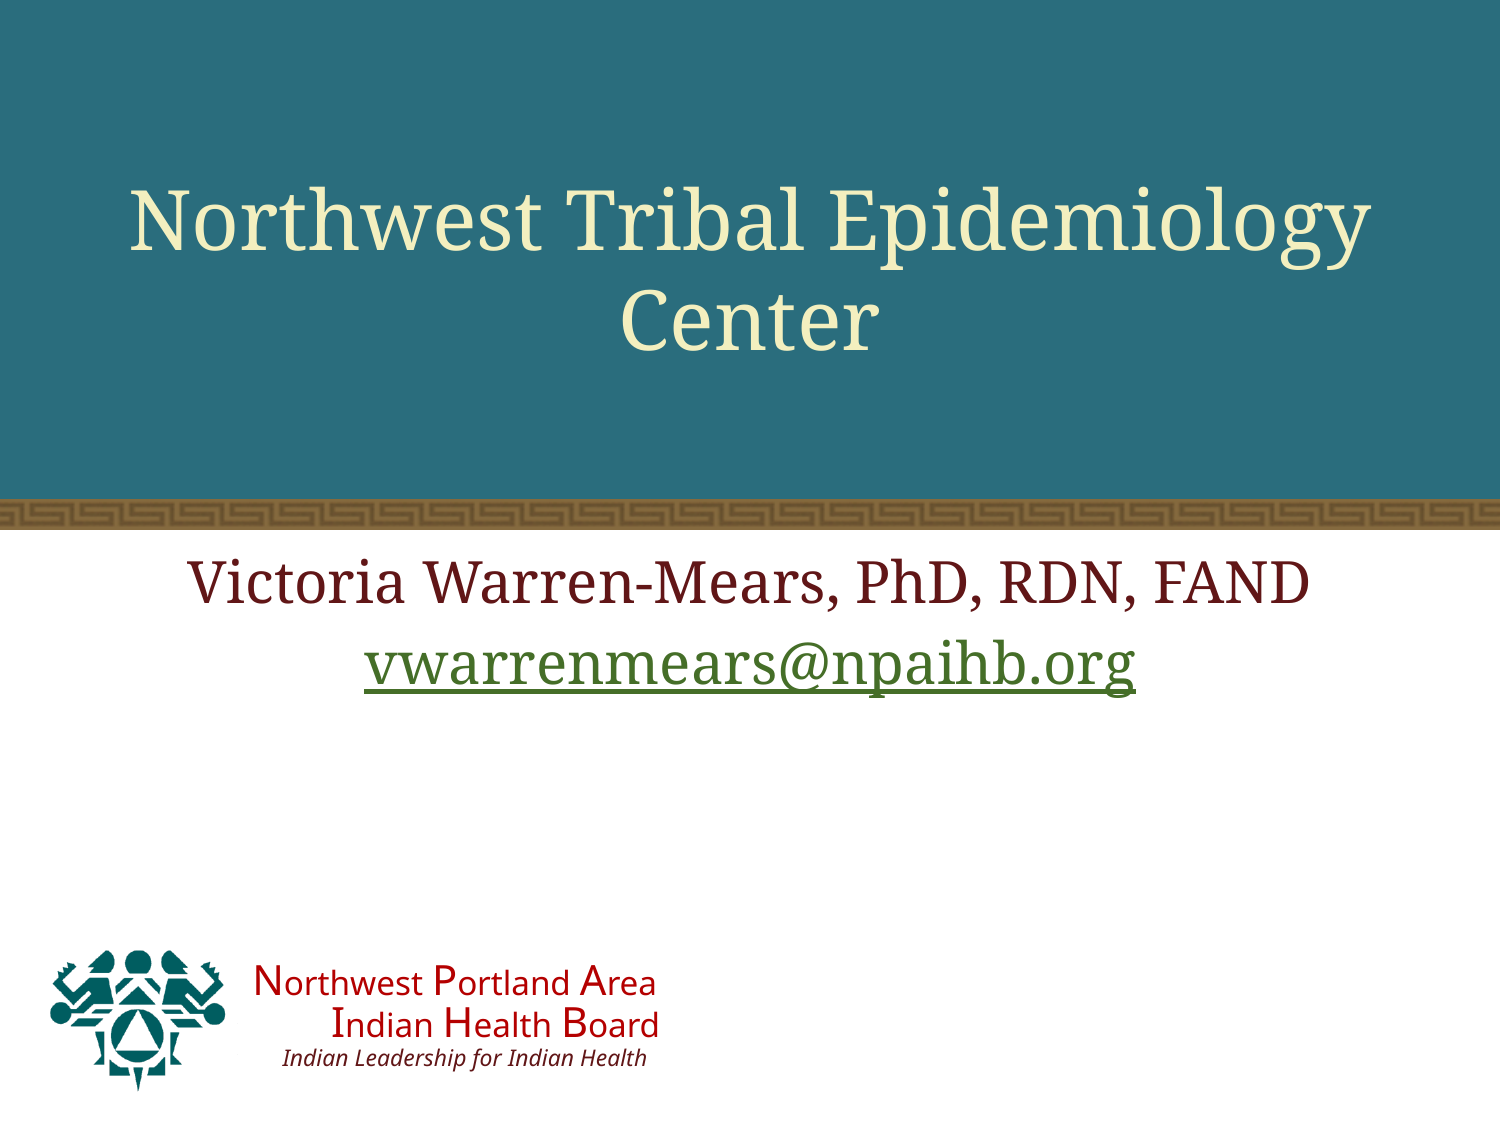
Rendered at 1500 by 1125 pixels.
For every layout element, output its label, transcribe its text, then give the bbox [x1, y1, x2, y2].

picture [37, 937, 238, 1106]
picture [0, 499, 1500, 530]
subtitle Victoria Warren-Mears, PhD, RDN, FAND vwarrenmears@npaihb.org [62, 537, 1438, 888]
title Northwest Tribal Epidemiology Center [62, 124, 1438, 476]
